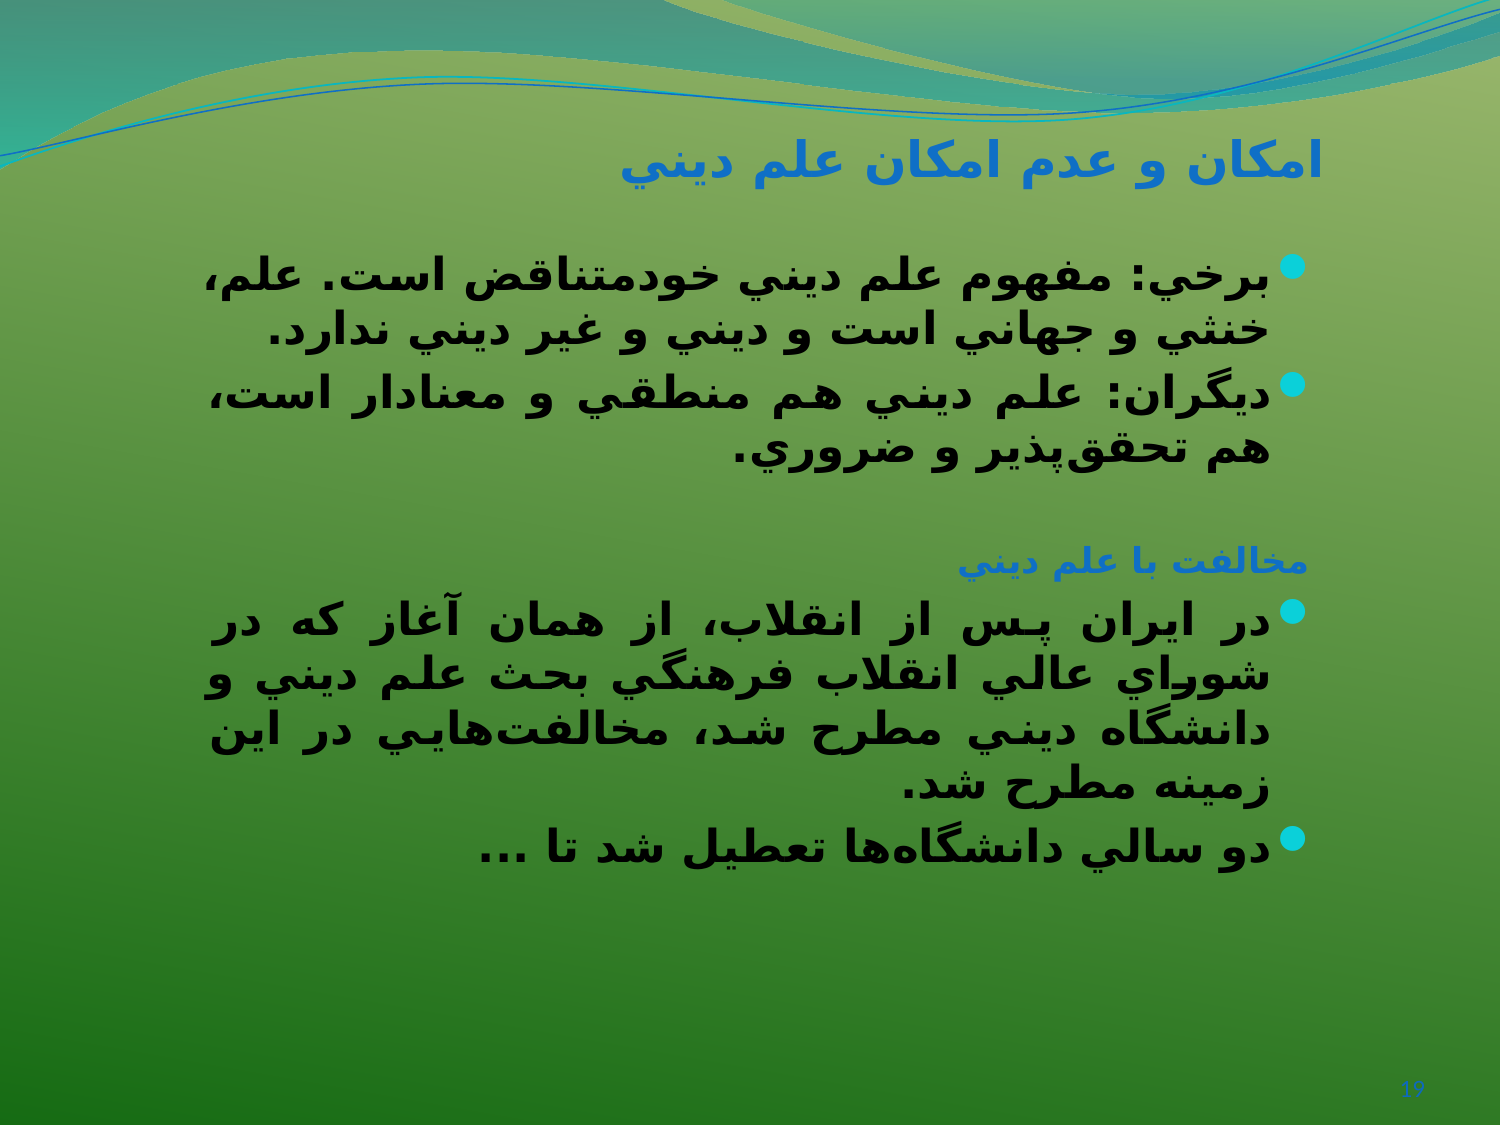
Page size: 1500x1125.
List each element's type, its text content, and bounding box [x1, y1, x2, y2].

title امکان و عدم امکان علم ديني [75, 50, 1325, 188]
list برخي: مفهوم علم ديني خودمتناقض است. علم، خنثي و جهاني است و ديني و غير ديني ندارد. ديگران: علم ديني هم منطقي و معنادار است، هم تحقق‌پذير و ضروري. مخالفت با علم ديني در ايران پس از انقلاب، از همان آغاز که در شوراي عالي انقلاب فرهنگي بحث علم ديني و دانشگاه ديني مطرح شد، مخالفت‌هايي در اين زمينه مطرح شد. دو سالي دانشگاه‌ها تعطيل شد تا ... [187, 237, 1325, 1038]
slide_number 19 [1299, 1042, 1425, 1103]
